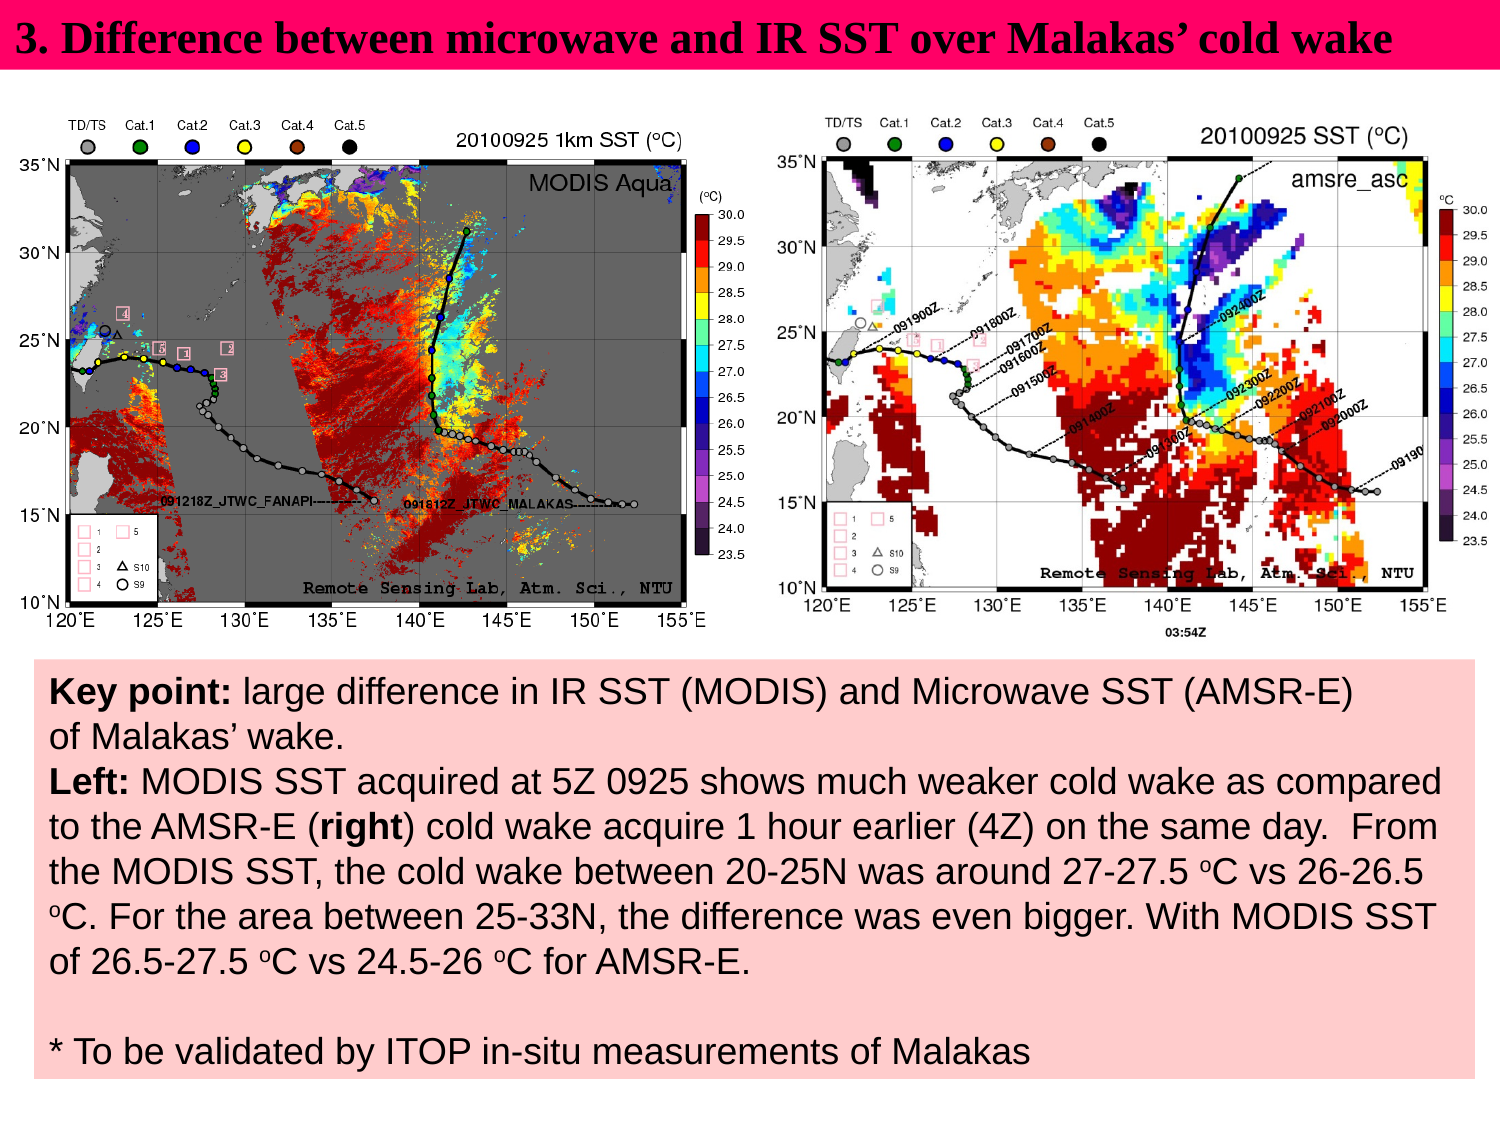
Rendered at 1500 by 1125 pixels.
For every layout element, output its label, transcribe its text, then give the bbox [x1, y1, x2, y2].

text_box Key point: large difference in IR SST (MODIS) and Microwave SST (AMSR-E) of Malakas’ wake. Left: MODIS SST acquired at 5Z 0925 shows much weaker cold wake as compared to the AMSR-E (right) cold wake acquire 1 hour earlier (4Z) on the same day. From the MODIS SST, the cold wake between 20-25N was around 27-27.5 oC vs 26-26.5 oC. For the area between 25-33N, the difference was even bigger. With MODIS SST of 26.5-27.5 oC vs 24.5-26 oC for AMSR-E. * To be validated by ITOP in-situ measurements of Malakas [34, 659, 1475, 1079]
text_box 3. Difference between microwave and IR SST over Malakas’ cold wake [0, 0, 1500, 70]
picture [0, 89, 1489, 653]
